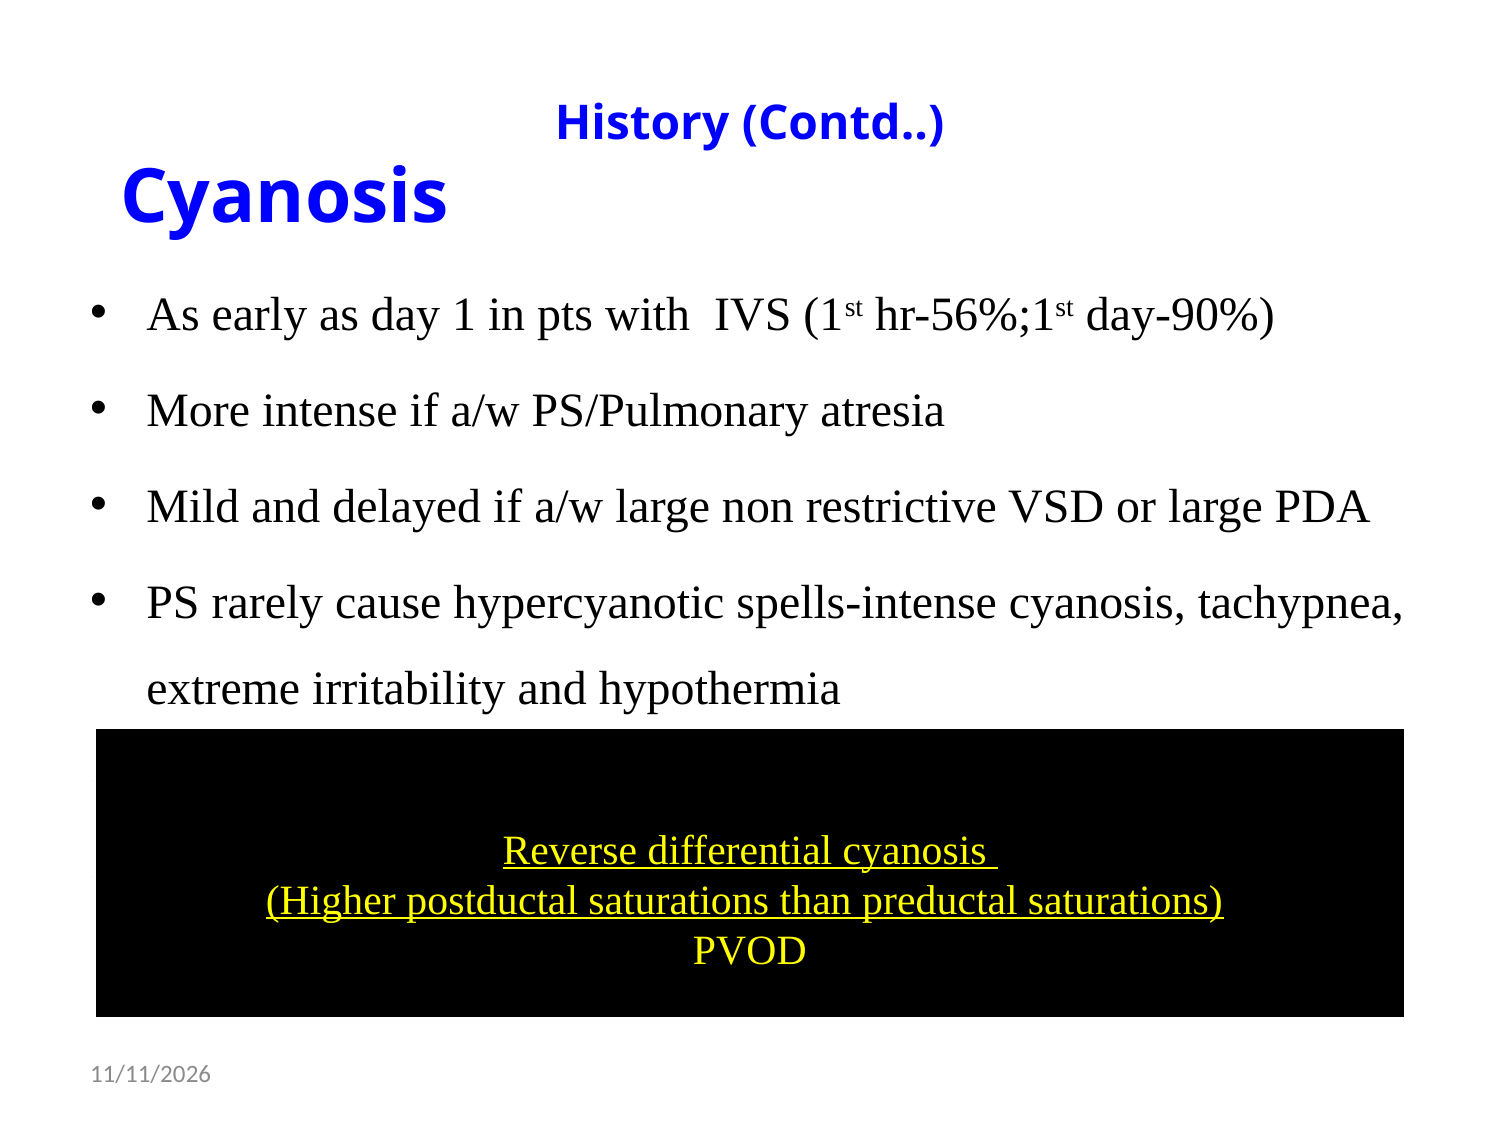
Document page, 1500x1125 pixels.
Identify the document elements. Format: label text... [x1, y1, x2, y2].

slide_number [75, 1042, 425, 1103]
text_box Reverse differential cyanosis (Higher postductal saturations than preductal saturations) PVOD [92, 724, 1408, 1022]
title History (Contd..) [75, 45, 1425, 233]
text_box Cyanosis [105, 140, 481, 246]
list As early as day 1 in pts with IVS (1st hr-56%;1st day-90%) More intense if a/w PS/Pulmonary atresia Mild and delayed if a/w large non restrictive VSD or large PDA PS rarely cause hypercyanotic spells-intense cyanosis, tachypnea, extreme irritability and hypothermia Squatting is rare Cyanosis is not affected by exertion (eg, crying or feeding) or the use of supplemental oxygen [75, 246, 1425, 1059]
